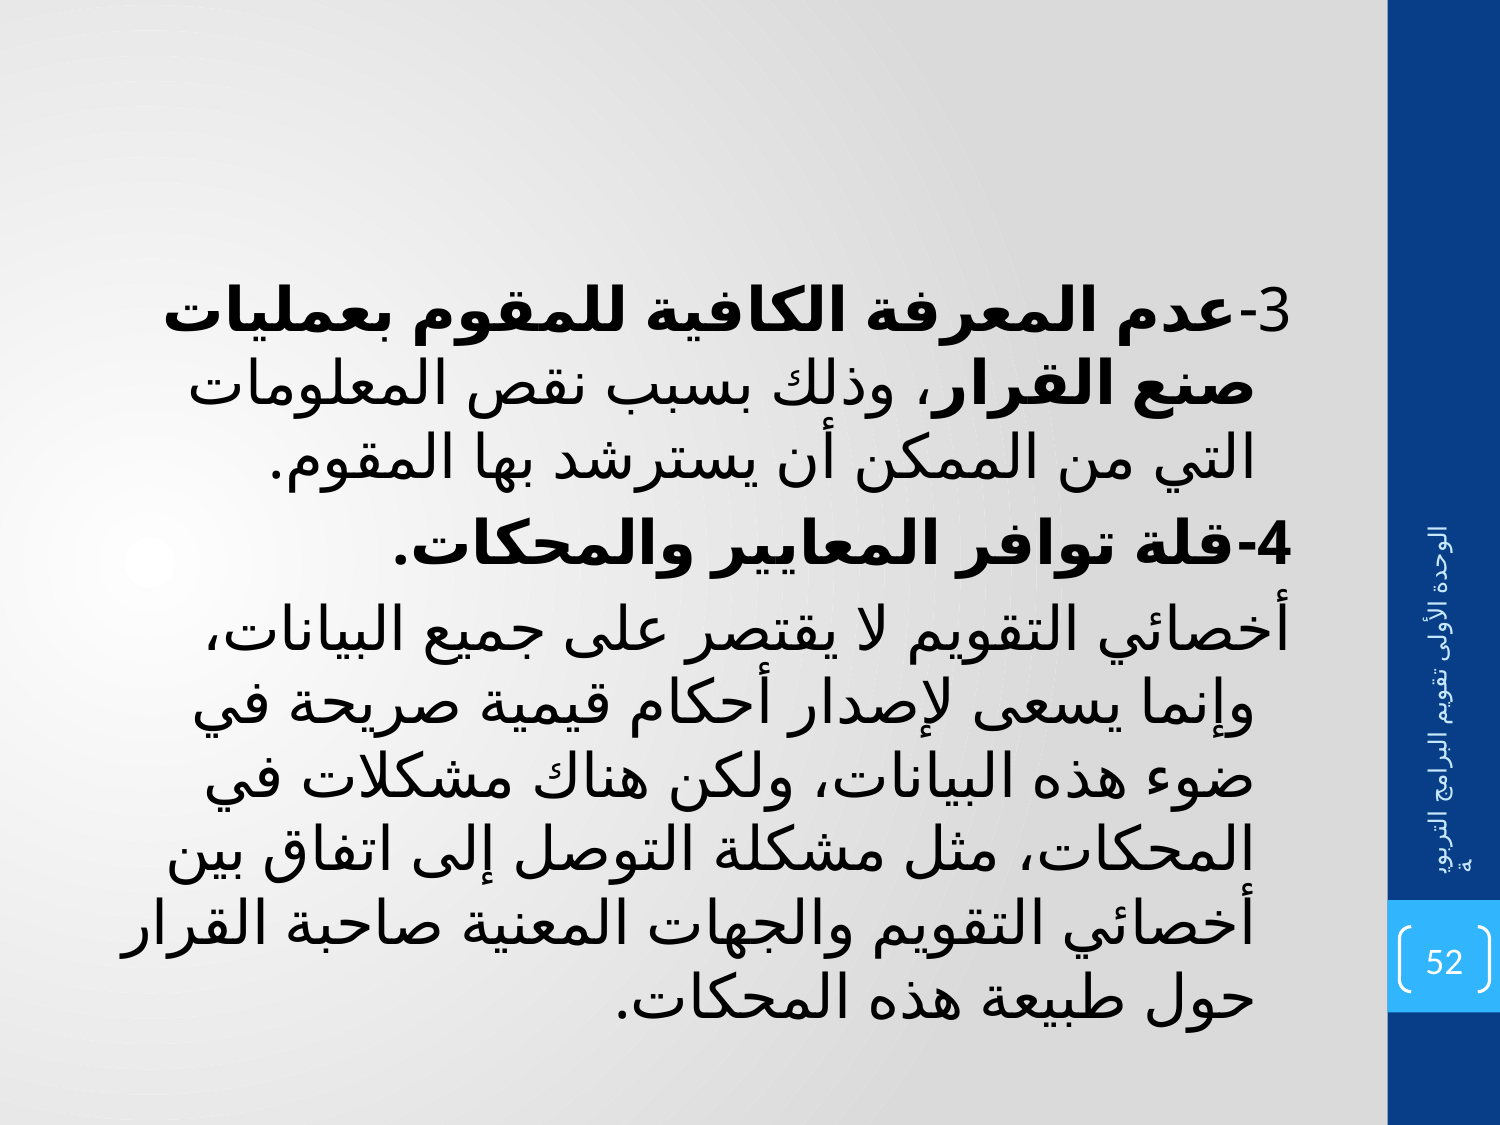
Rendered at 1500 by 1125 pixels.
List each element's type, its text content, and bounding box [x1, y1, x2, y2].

slide_number 52 [1397, 925, 1492, 994]
list 3-عدم المعرفة الكافية للمقوم بعمليات صنع القرار، وذلك بسبب نقص المعلومات التي من الممكن أن يسترشد بها المقوم. 4-قلة توافر المعايير والمحكات. أخصائي التقويم لا يقتصر على جميع البيانات، وإنما يسعى لإصدار أحكام قيمية صريحة في ضوء هذه البيانات، ولكن هناك مشكلات في المحكات، مثل مشكلة التوصل إلى اتفاق بين أخصائي التقويم والجهات المعنية صاحبة القرار حول طبيعة هذه المحكات. [75, 262, 1325, 1050]
footer الوحدة الأولى تقويم البرامج التربوية [1408, 500, 1469, 889]
